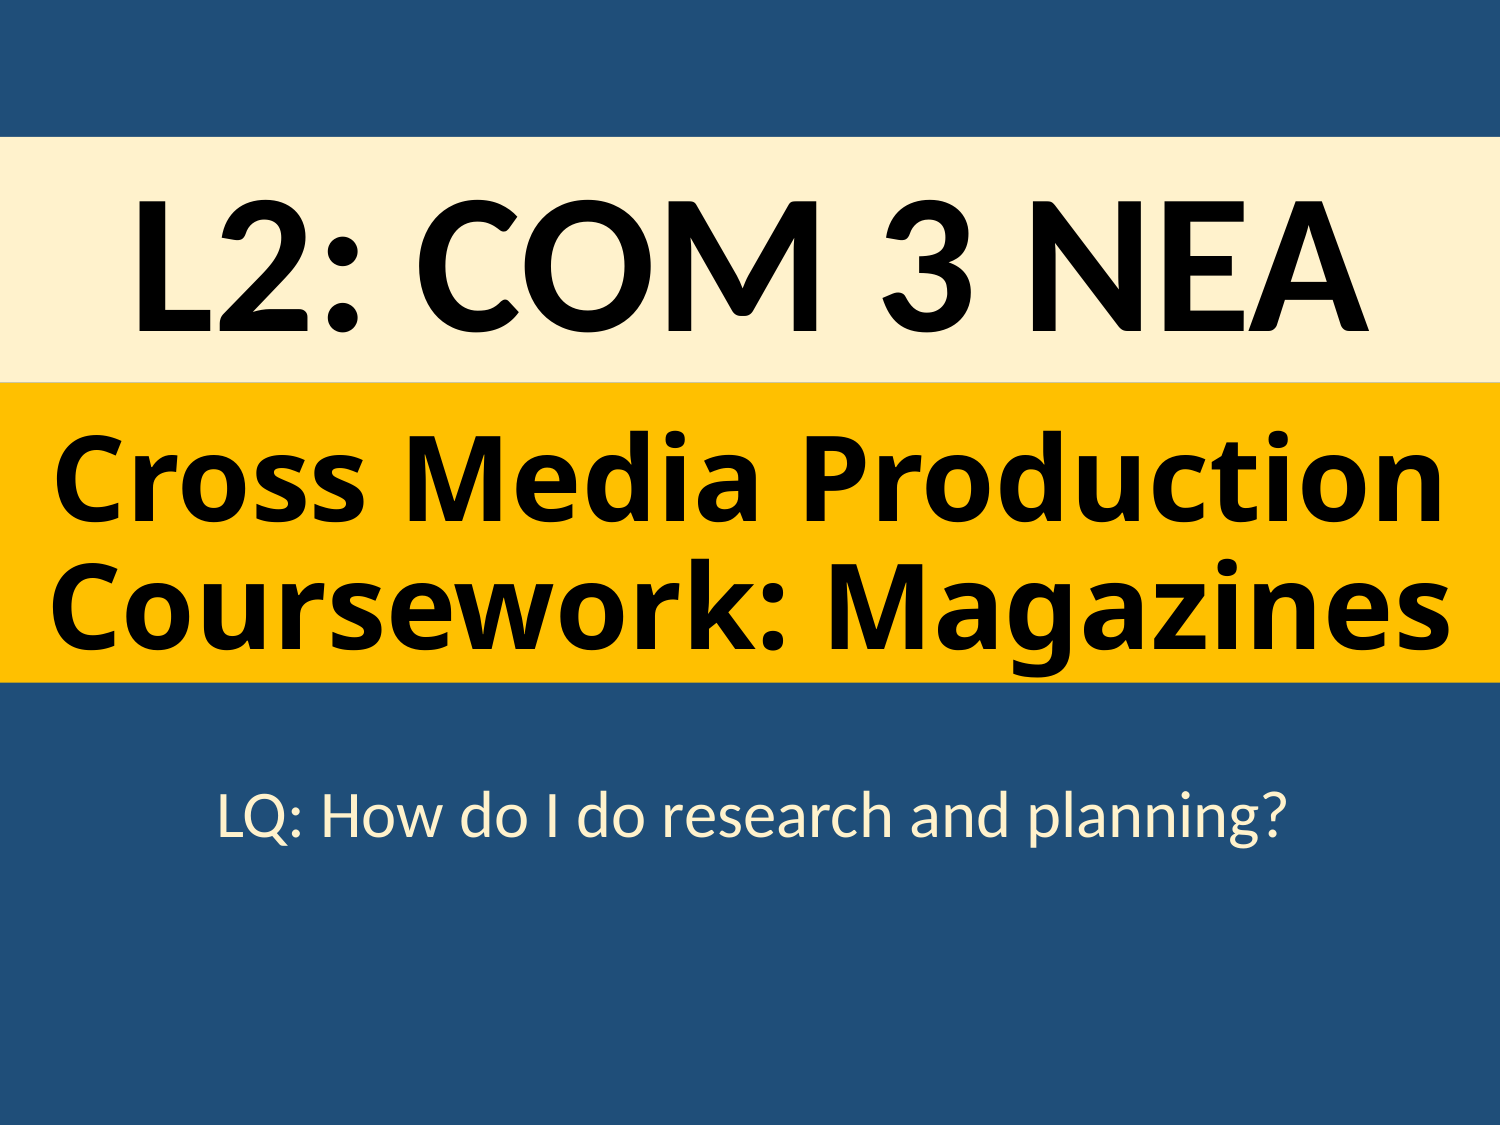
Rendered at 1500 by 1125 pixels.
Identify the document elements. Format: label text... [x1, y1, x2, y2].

text_box L2: COM 3 NEA [0, 136, 1500, 383]
text_box LQ: How do I do research and planning? [88, 772, 1434, 899]
title Cross Media Production Coursework: Magazines [0, 383, 1500, 683]
